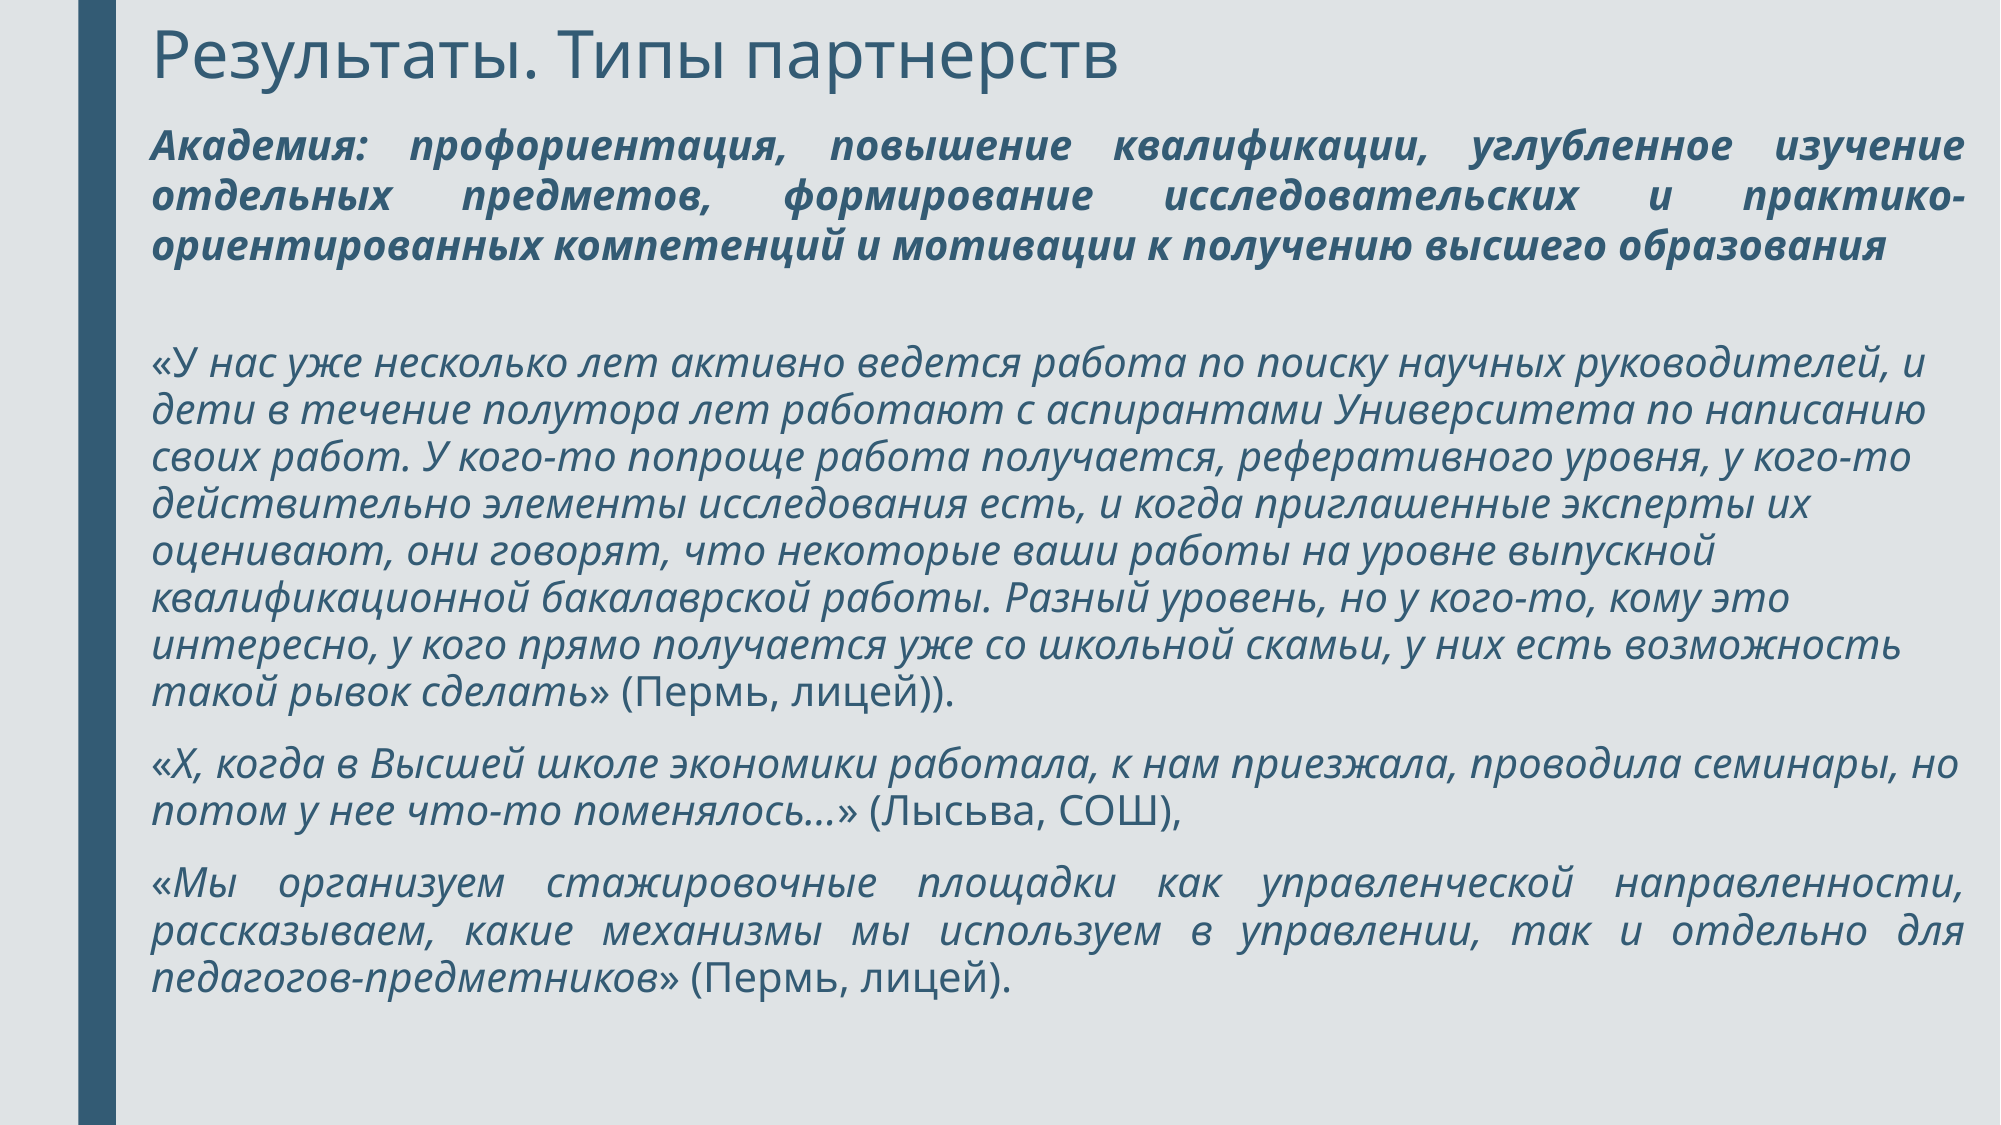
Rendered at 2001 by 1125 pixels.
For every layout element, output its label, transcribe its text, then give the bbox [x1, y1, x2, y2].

list Академия: профориентация, повышение квалификации, углубленное изучение отдельных предметов, формирование исследовательских и практико-ориентированных компетенций и мотивации к получению высшего образования «У нас уже несколько лет активно ведется работа по поиску научных руководителей, и дети в течение полутора лет работают с аспирантами Университета по написанию своих работ. У кого-то попроще работа получается, реферативного уровня, у кого-то действительно элементы исследования есть, и когда приглашенные эксперты их оценивают, они говорят, что некоторые ваши работы на уровне выпускной квалификационной бакалаврской работы. Разный уровень, но у кого-то, кому это интересно, у кого прямо получается уже со школьной скамьи, у них есть возможность такой рывок сделать» (Пермь, лицей)). «Х, когда в Высшей школе экономики работала, к нам приезжала, проводила семинары, но потом у нее что-то поменялось…» (Лысьва, СОШ), «Мы организуем стажировочные площадки как управленческой направленности, рассказываем, какие механизмы мы используем в управлении, так и отдельно для педагогов-предметников» (Пермь, лицей). [135, 110, 1982, 1111]
title Результаты. Типы партнерств [135, 14, 1950, 111]
